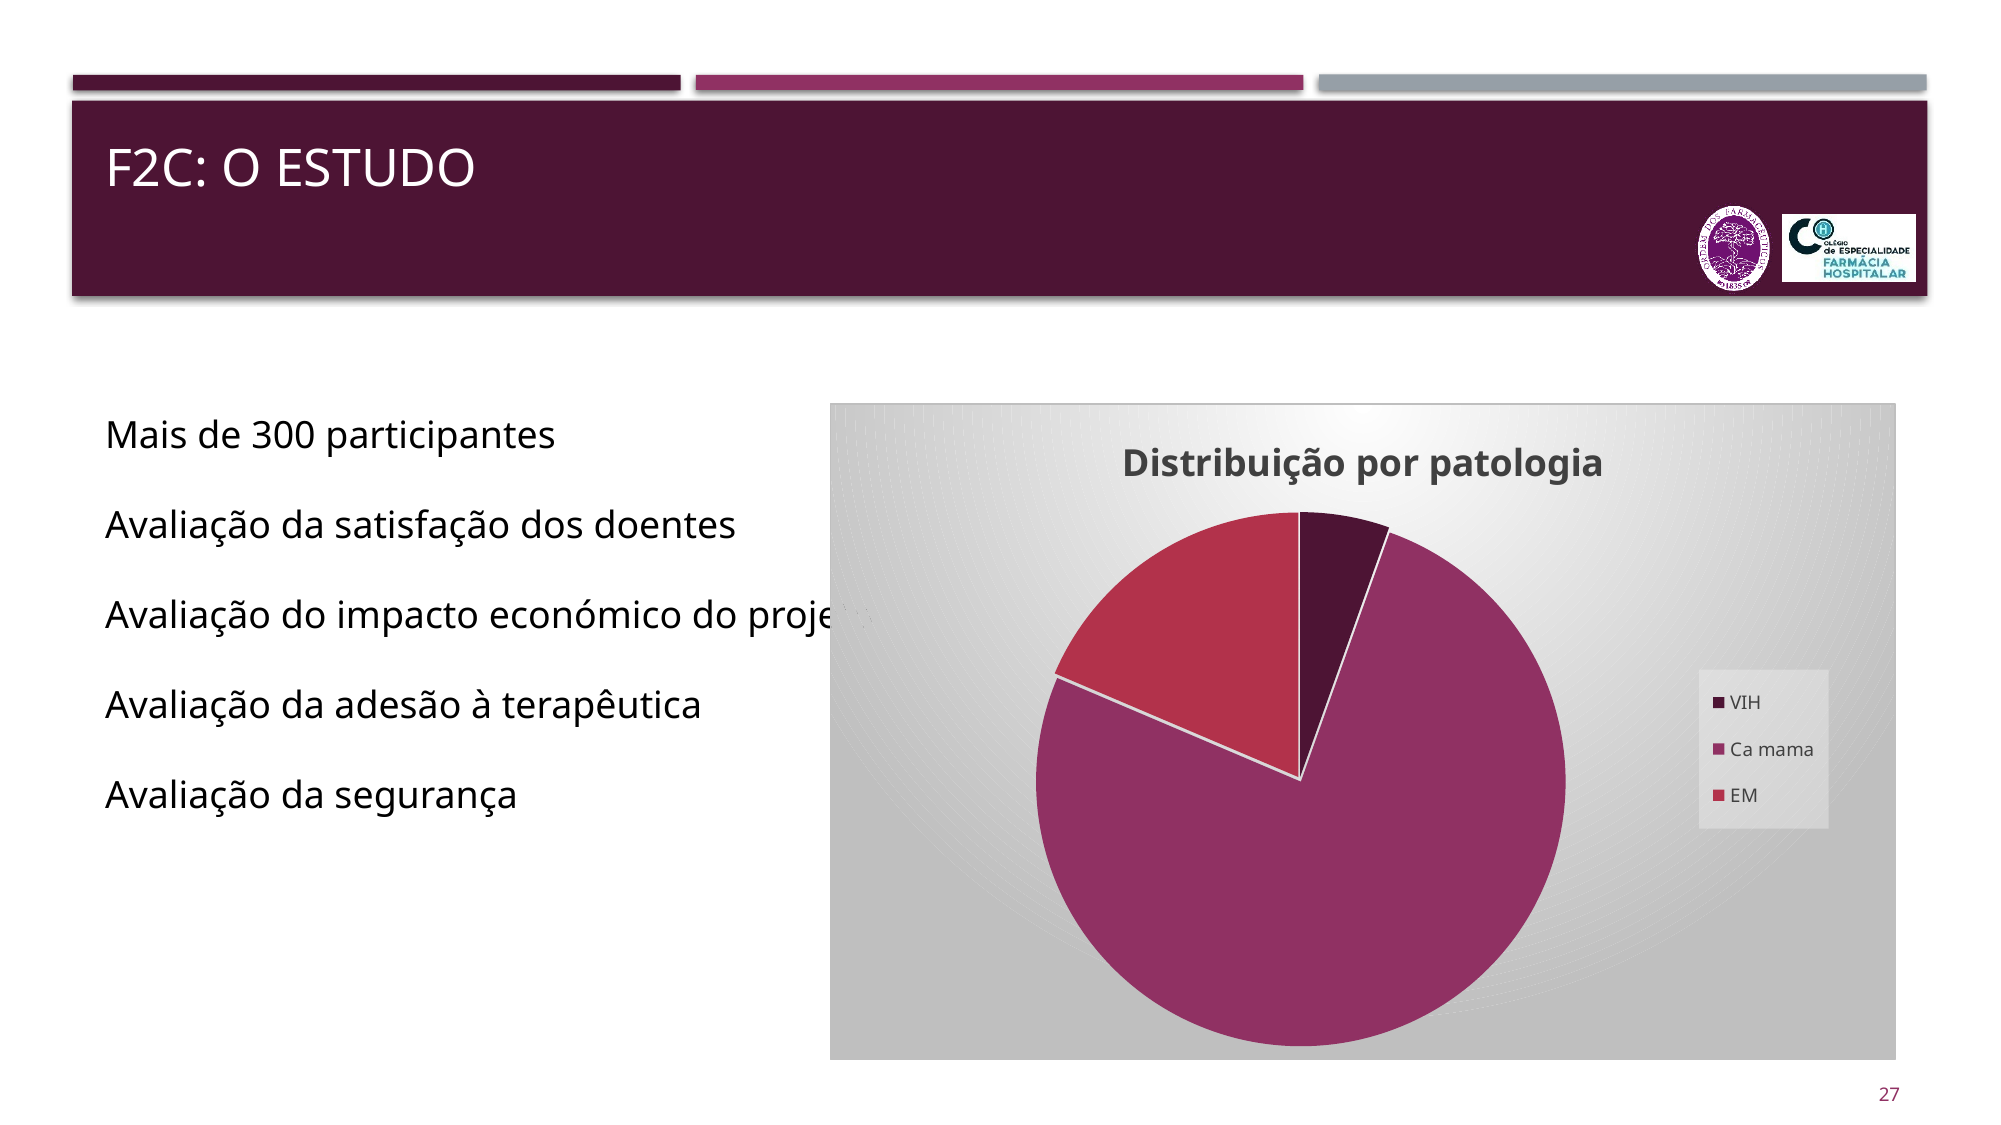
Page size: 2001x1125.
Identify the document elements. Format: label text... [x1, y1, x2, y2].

text_box Mais de 300 participantes Avaliação da satisfação dos doentes Avaliação do impacto económico do projeto Avaliação da adesão à terapêutica Avaliação da segurança [90, 403, 826, 913]
chart [829, 402, 1897, 1061]
title F2C: o estudo [90, 127, 1363, 205]
picture [1683, 191, 1916, 304]
slide_number 27 [1742, 1065, 1916, 1125]
